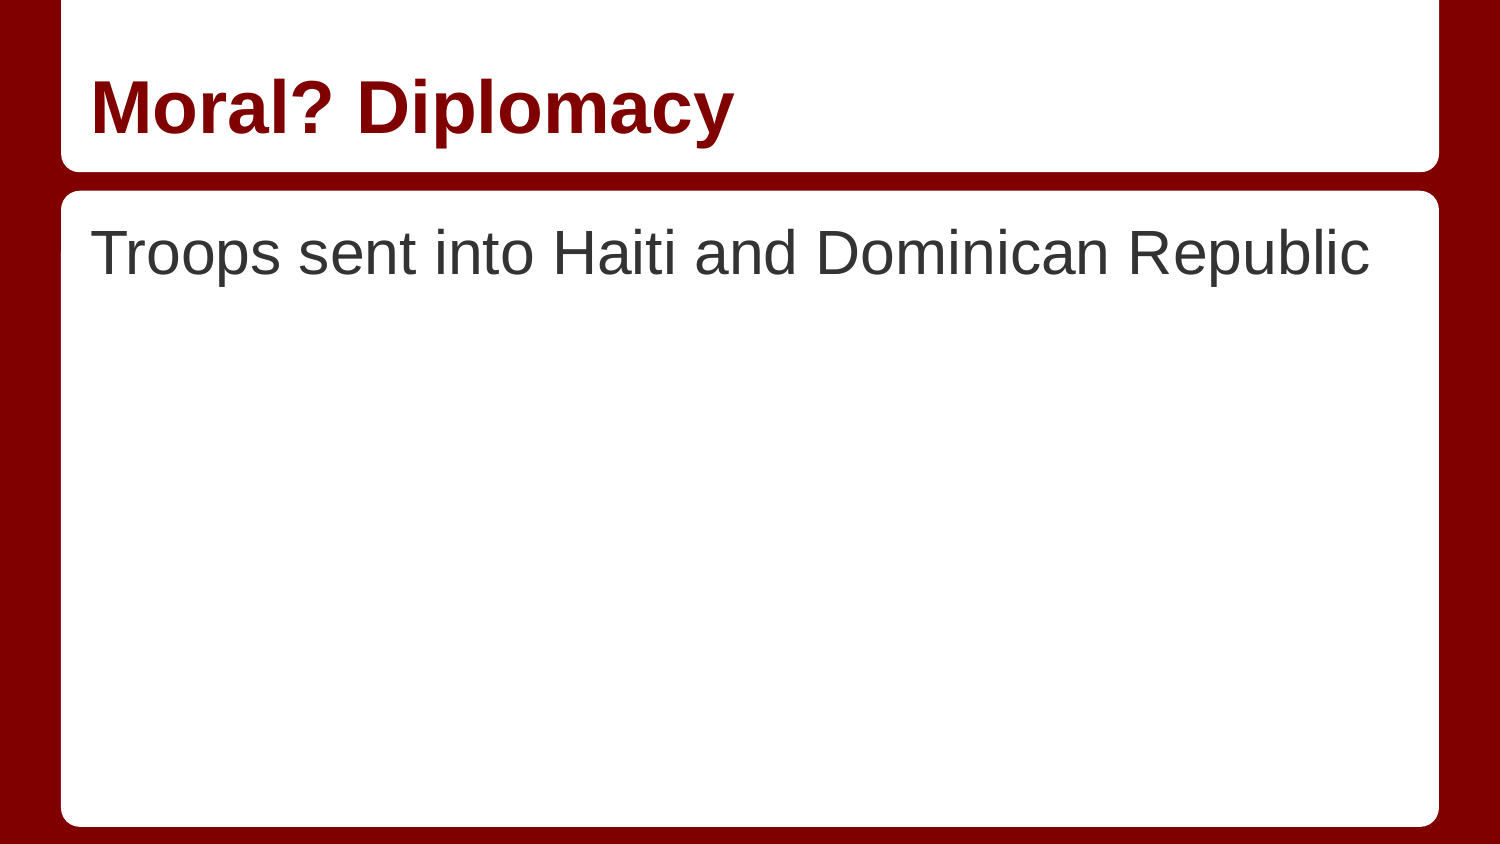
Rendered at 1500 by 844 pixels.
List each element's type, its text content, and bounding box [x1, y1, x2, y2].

title Moral? Diplomacy [75, 22, 1425, 164]
list Troops sent into Haiti and Dominican Republic [75, 196, 1425, 808]
